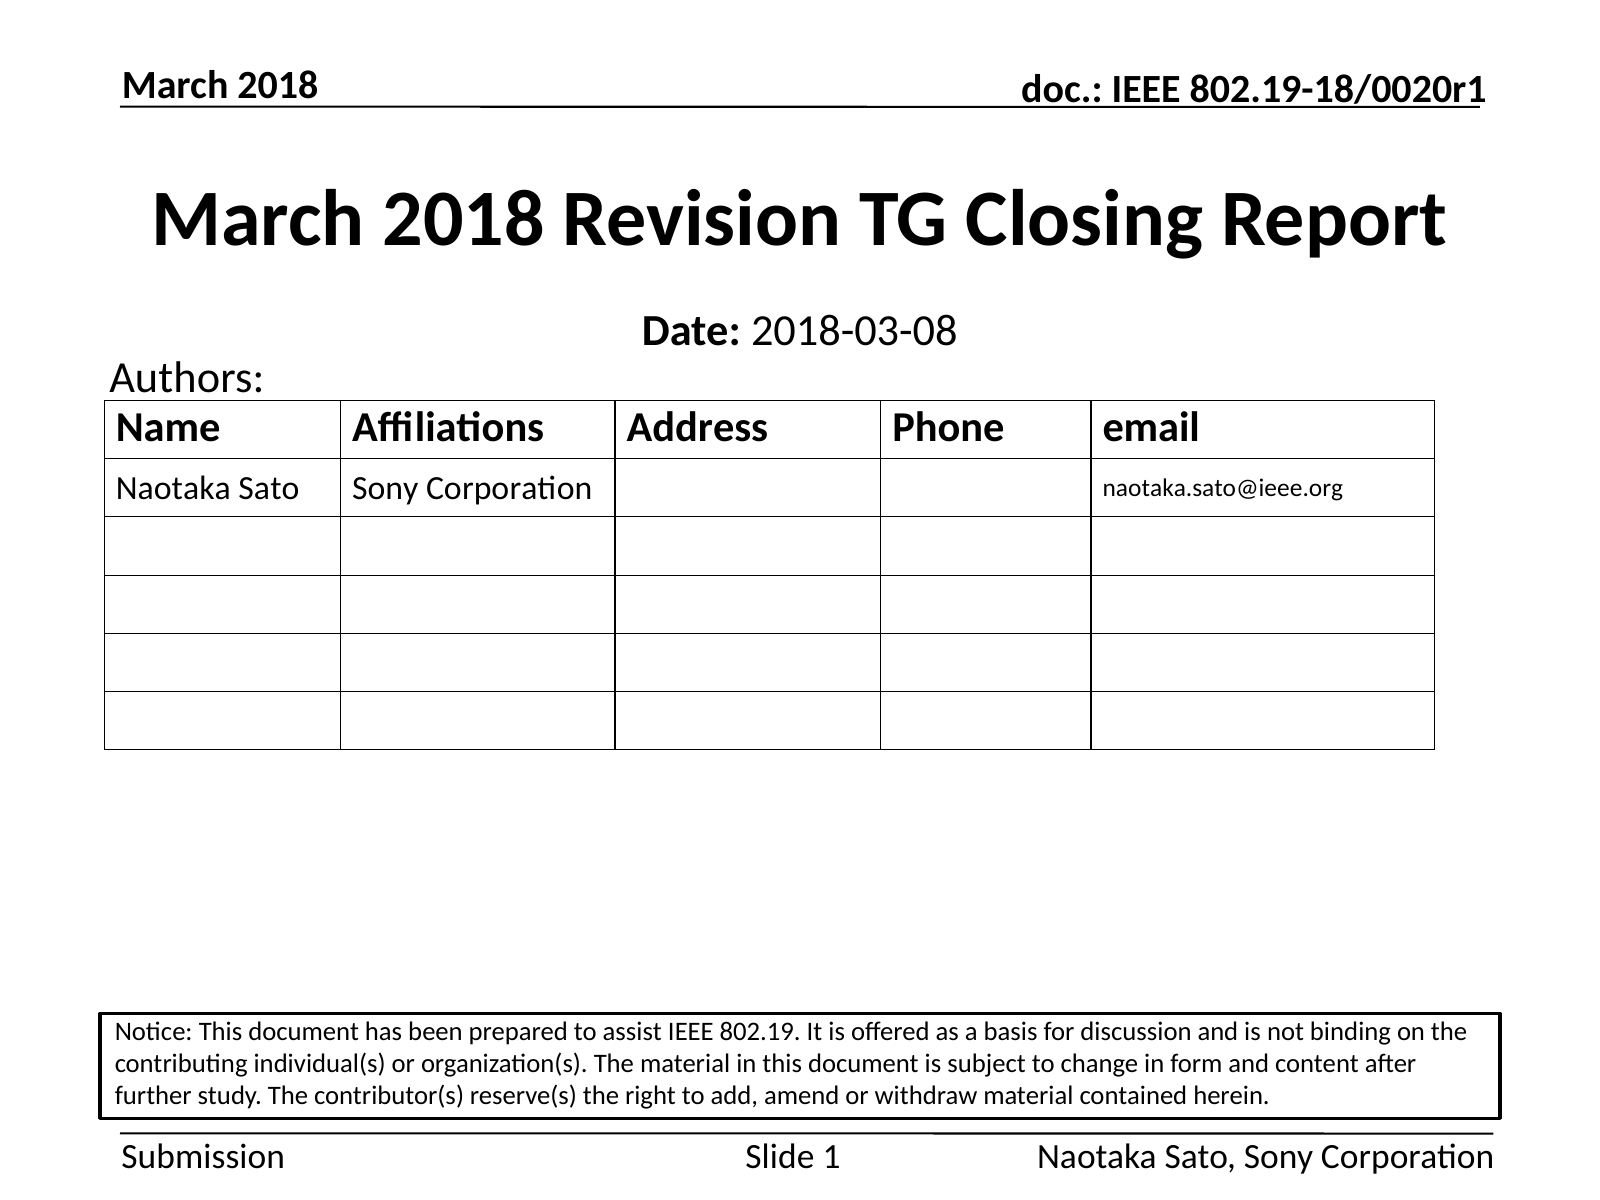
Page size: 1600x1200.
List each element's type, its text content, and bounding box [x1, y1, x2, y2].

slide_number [121, 58, 526, 107]
title March 2018 Revision TG Closing Report [119, 119, 1481, 292]
list Date: 2018-03-08 [119, 292, 1481, 363]
slide_number Slide 1 [733, 1132, 854, 1197]
text_box Authors: [93, 339, 347, 398]
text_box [88, 399, 1465, 824]
footer Naotaka Sato, Sony Corporation [962, 1132, 1495, 1165]
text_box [99, 1006, 1501, 1121]
